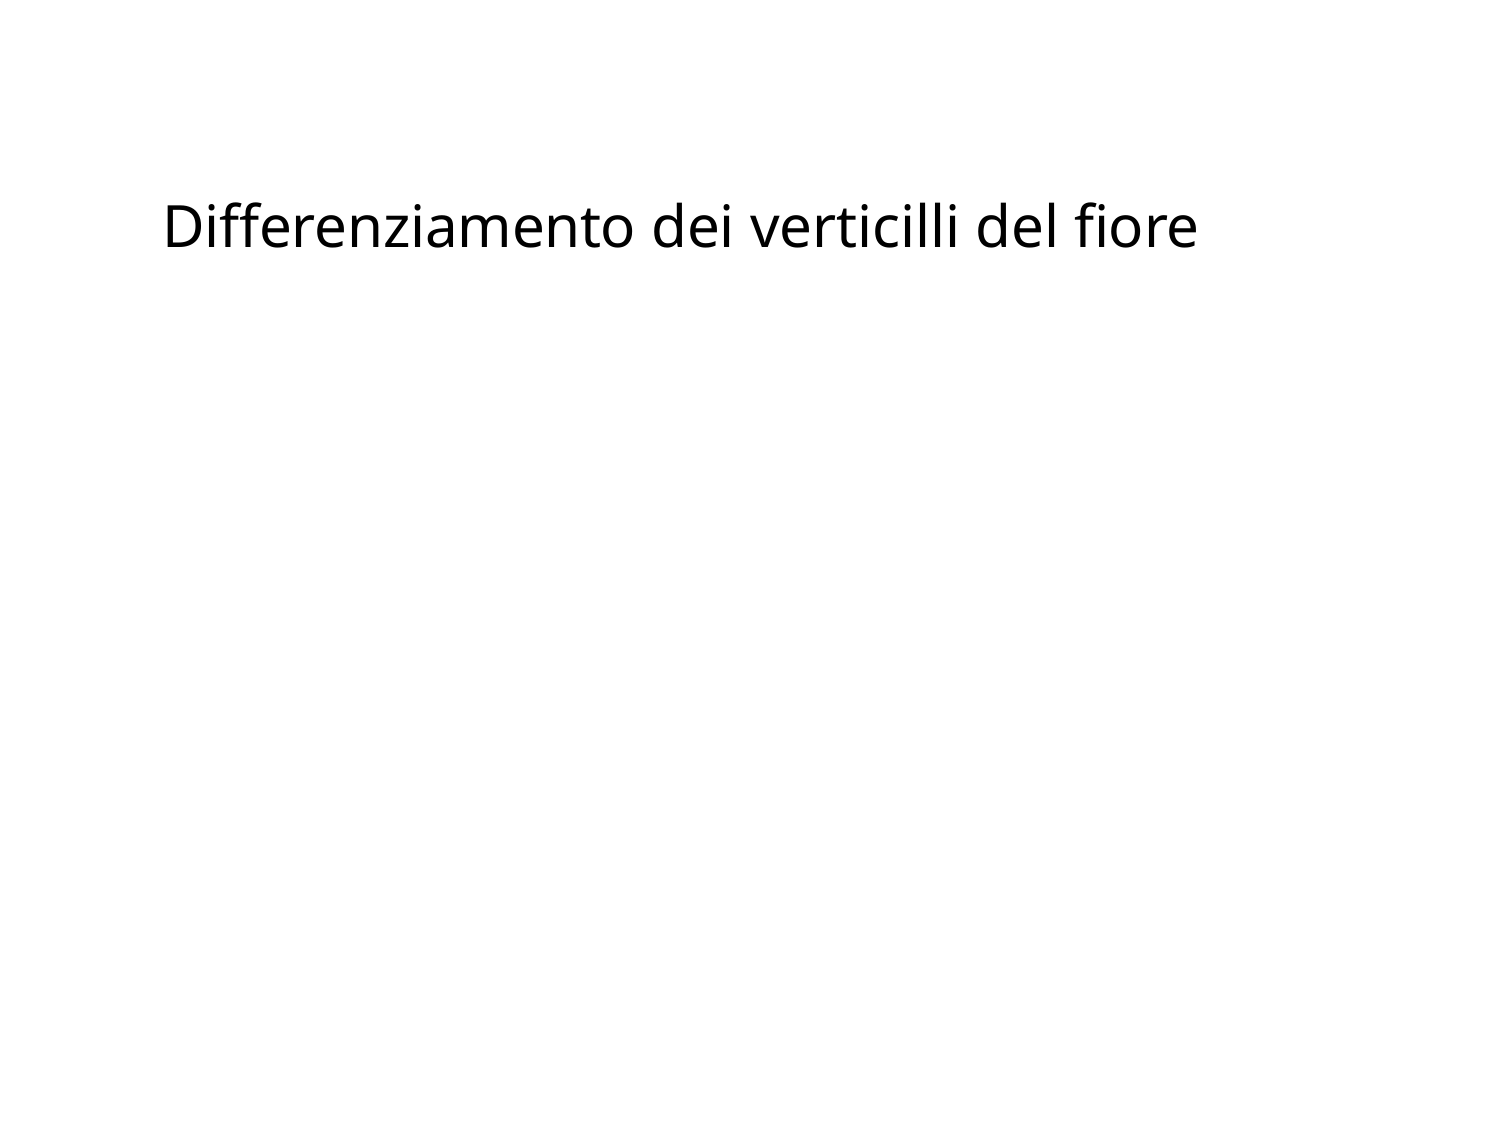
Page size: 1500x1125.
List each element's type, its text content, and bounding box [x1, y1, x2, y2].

title Differenziamento dei verticilli del fiore [160, 187, 1248, 378]
